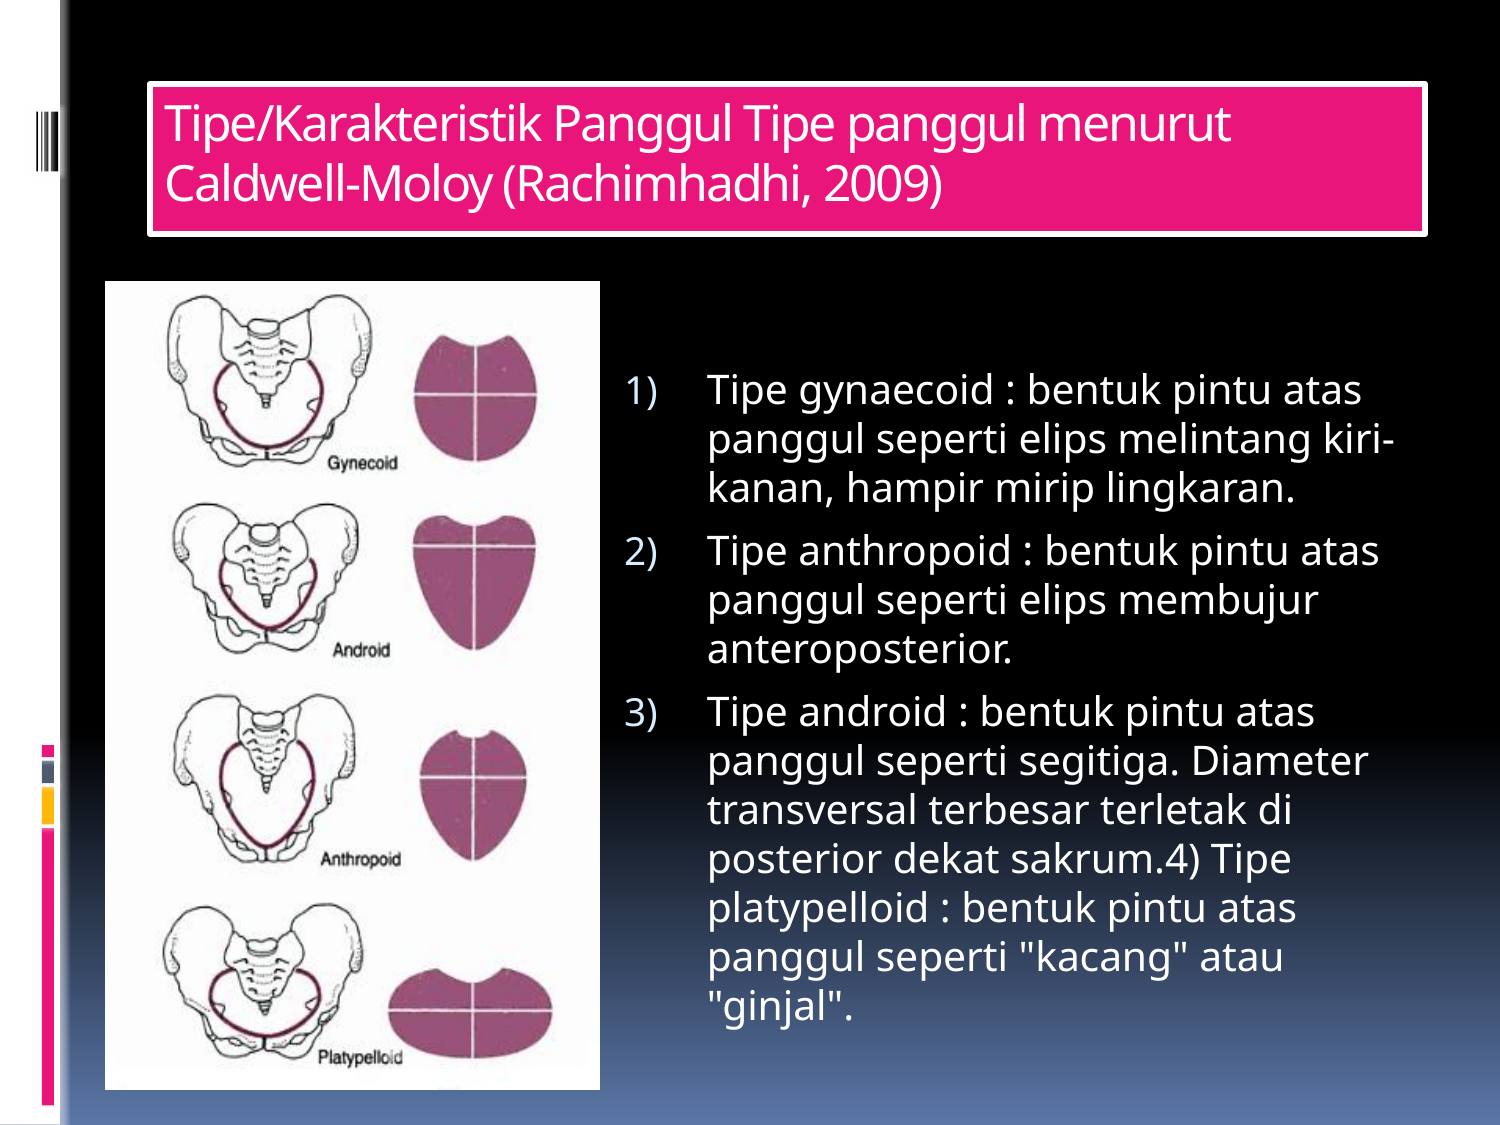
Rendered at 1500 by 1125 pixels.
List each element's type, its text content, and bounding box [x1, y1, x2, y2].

title Tipe/Karakteristik Panggul Tipe panggul menurut Caldwell-Moloy (Rachimhadhi, 2009) [147, 81, 1428, 237]
list Tipe gynaecoid : bentuk pintu atas panggul seperti elips melintang kiri-kanan, hampir mirip lingkaran. Tipe anthropoid : bentuk pintu atas panggul seperti elips membujur anteroposterior. Tipe android : bentuk pintu atas panggul seperti segitiga. Diameter transversal terbesar terletak di posterior dekat sakrum.4) Tipe platypelloid : bentuk pintu atas panggul seperti "kacang" atau "ginjal". [610, 292, 1425, 1043]
picture [104, 280, 600, 1091]
